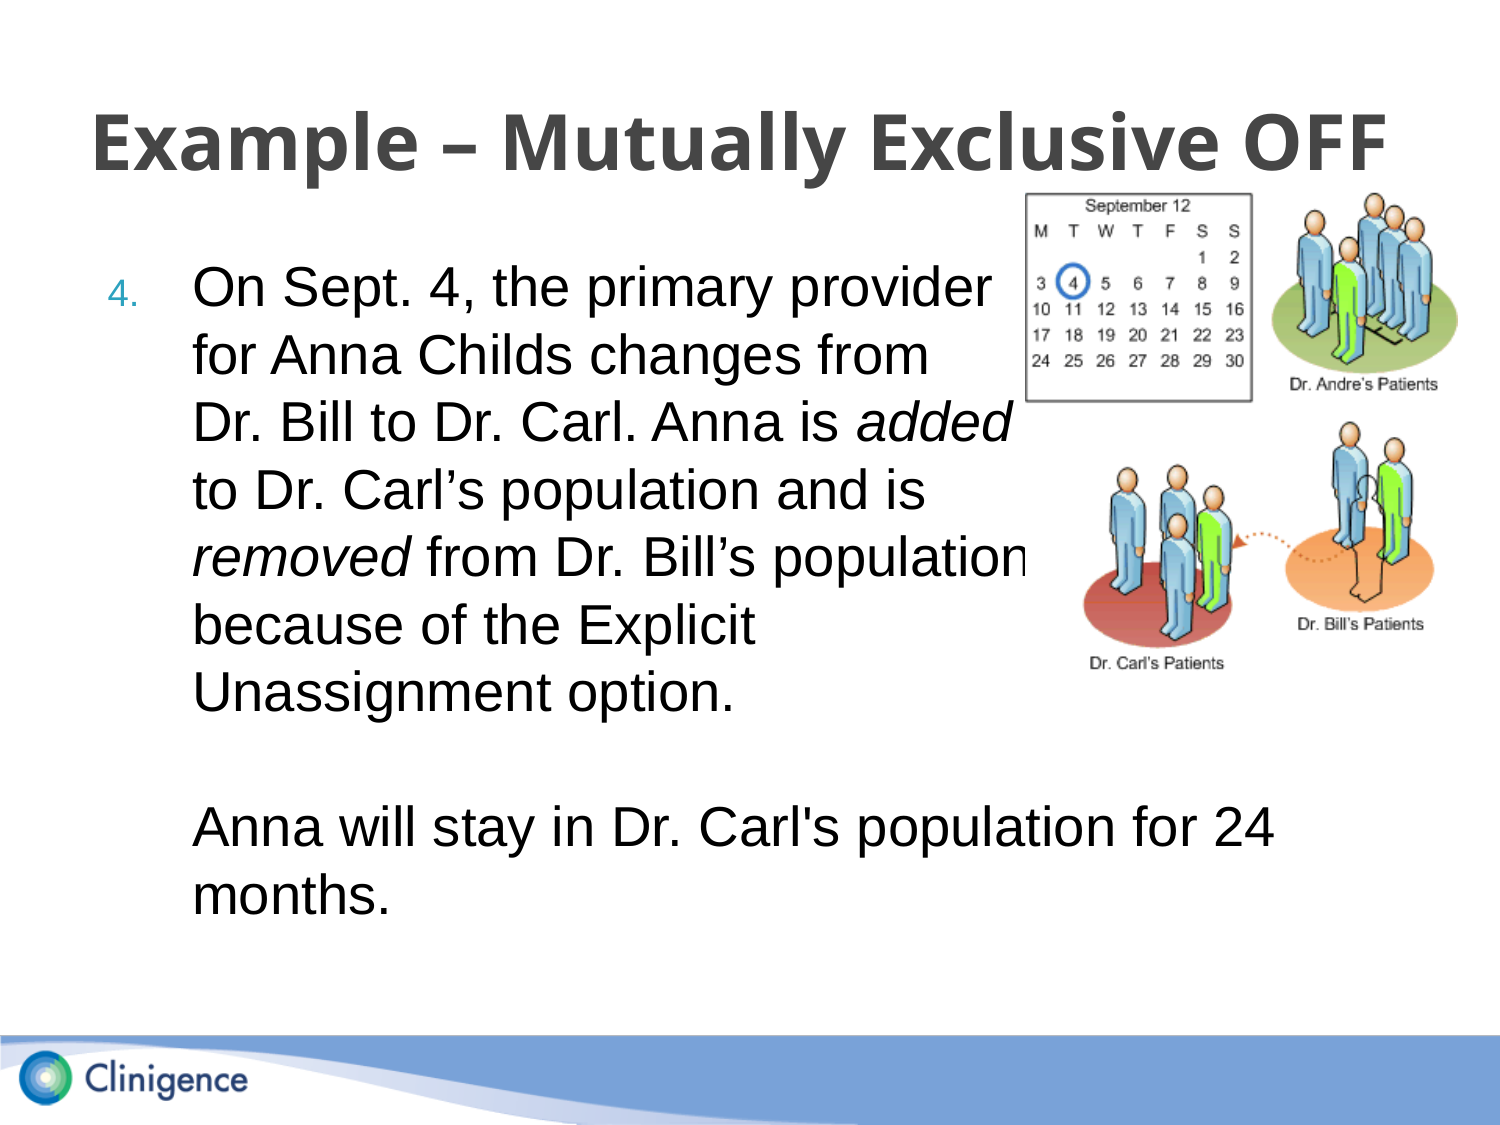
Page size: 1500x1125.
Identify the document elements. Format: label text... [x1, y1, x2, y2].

picture [0, 1035, 1500, 1125]
picture [1024, 187, 1459, 674]
list On Sept. 4, the primary provider for Anna Childs changes from Dr. Bill to Dr. Carl. Anna is added to Dr. Carl’s population and is removed from Dr. Bill’s population because of the Explicit Unassignment option. Anna will stay in Dr. Carl's population for 24 months. [75, 243, 1425, 986]
title Example – Mutually Exclusive OFF [75, 45, 1425, 233]
